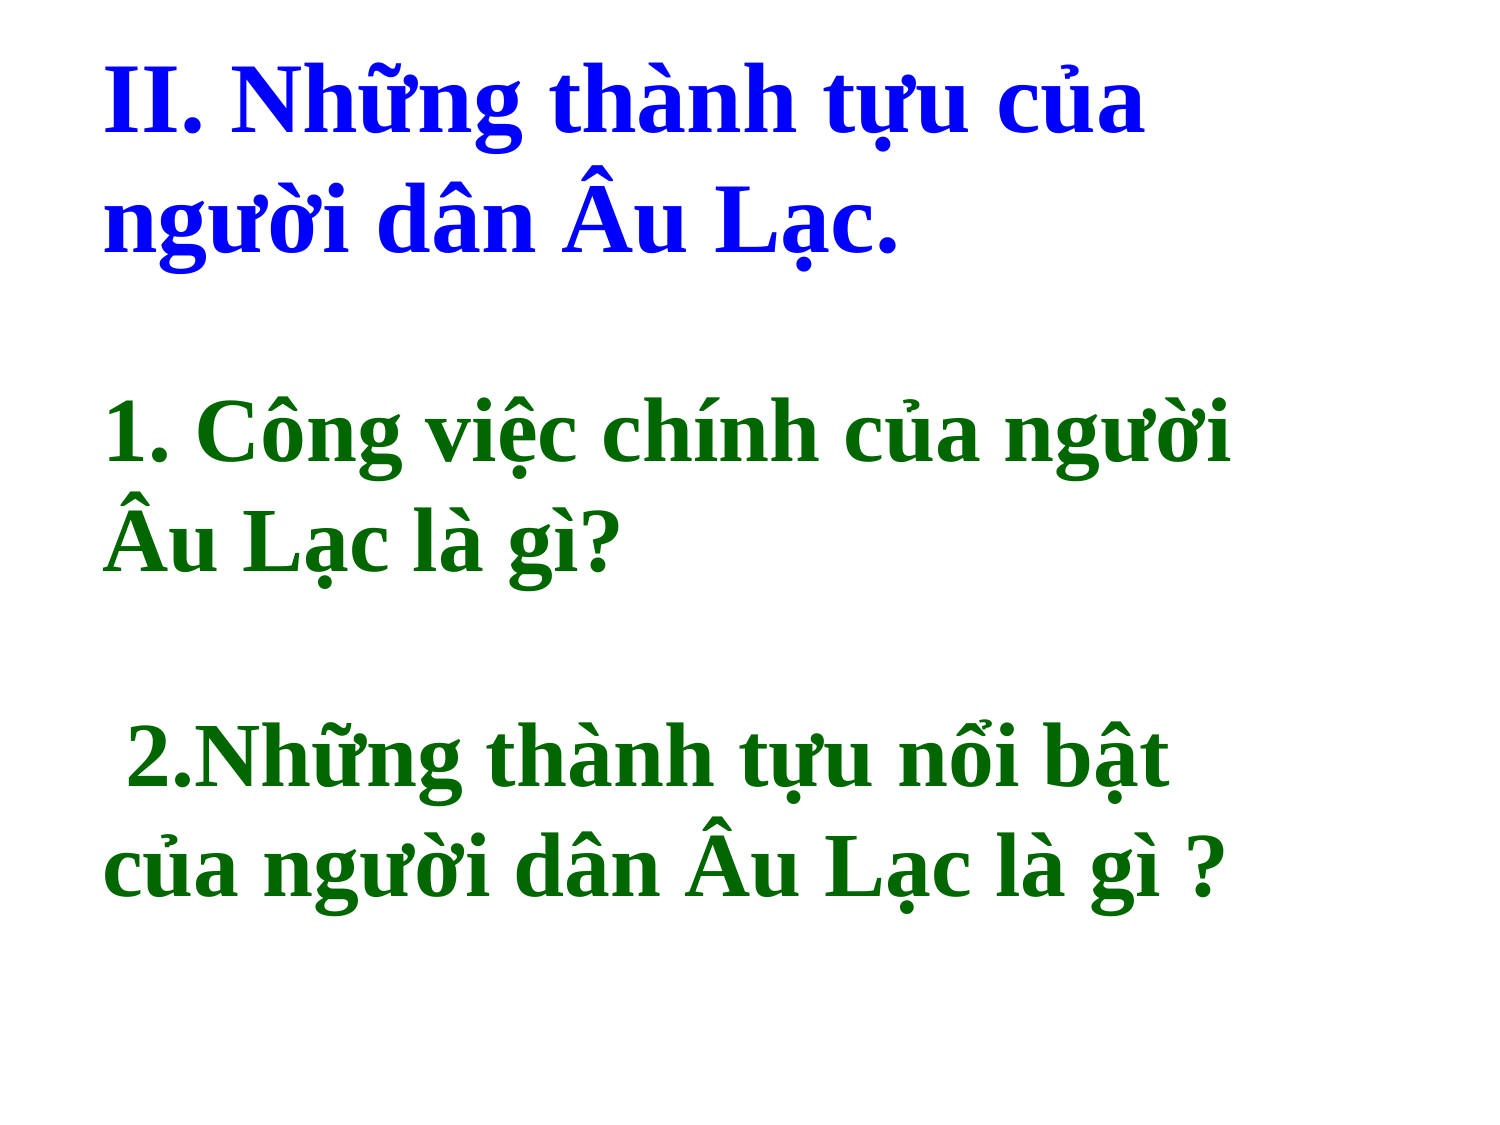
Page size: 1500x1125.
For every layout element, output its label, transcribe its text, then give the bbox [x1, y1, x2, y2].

text_box 1. Công việc chính của người Âu Lạc là gì? [87, 362, 1325, 598]
text_box II. Những thành tựu của người dân Âu Lạc. [87, 24, 1375, 280]
text_box 2.Những thành tựu nổi bật của người dân Âu Lạc là gì ? [87, 687, 1275, 923]
